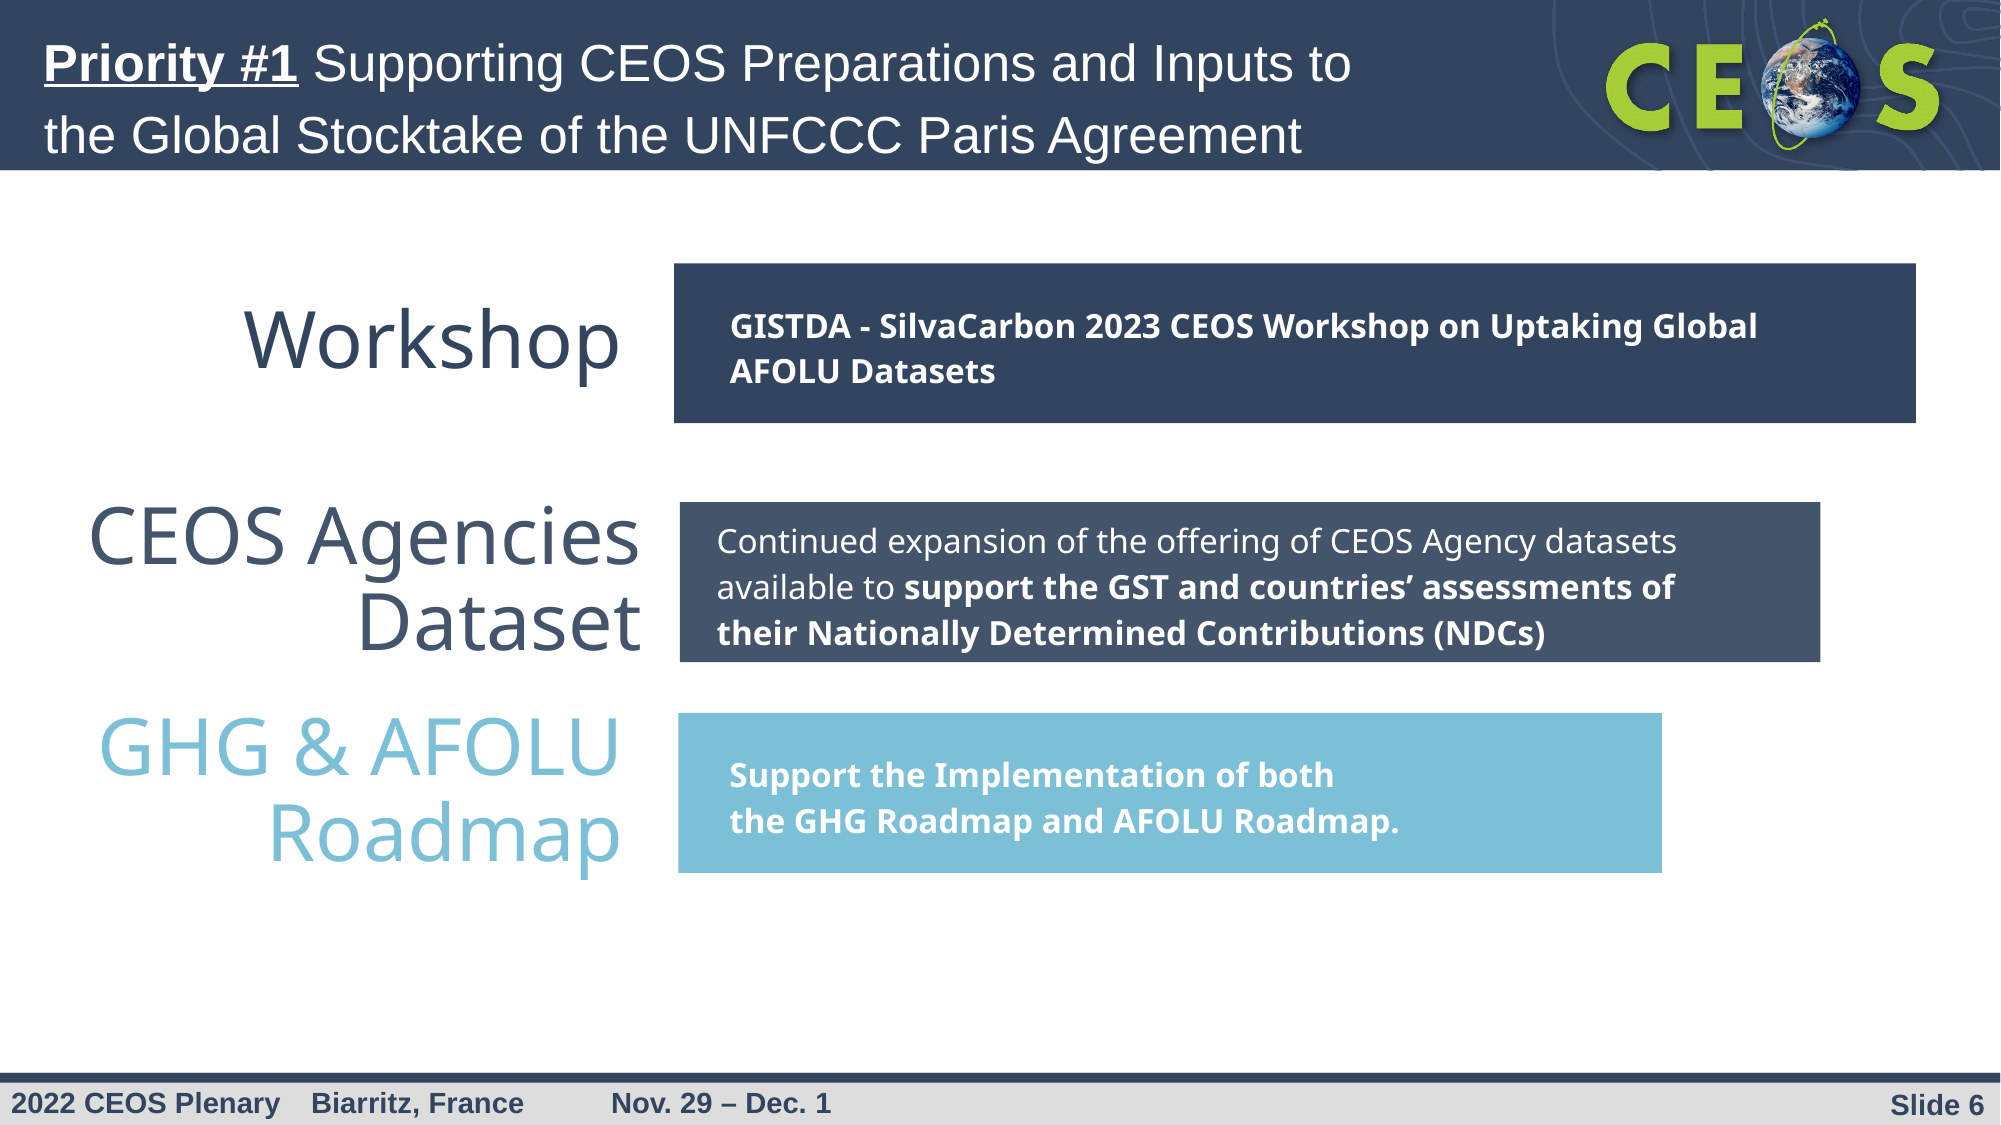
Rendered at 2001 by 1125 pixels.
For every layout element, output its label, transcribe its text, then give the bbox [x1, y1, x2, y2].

picture [1606, 18, 1939, 150]
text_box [71, 712, 1663, 874]
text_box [188, 263, 1917, 424]
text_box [24, 501, 1821, 663]
title Priority #1 Supporting CEOS Preparations and Inputs to the Global Stocktake of the UNFCCC Paris Agreement [28, 12, 1569, 173]
